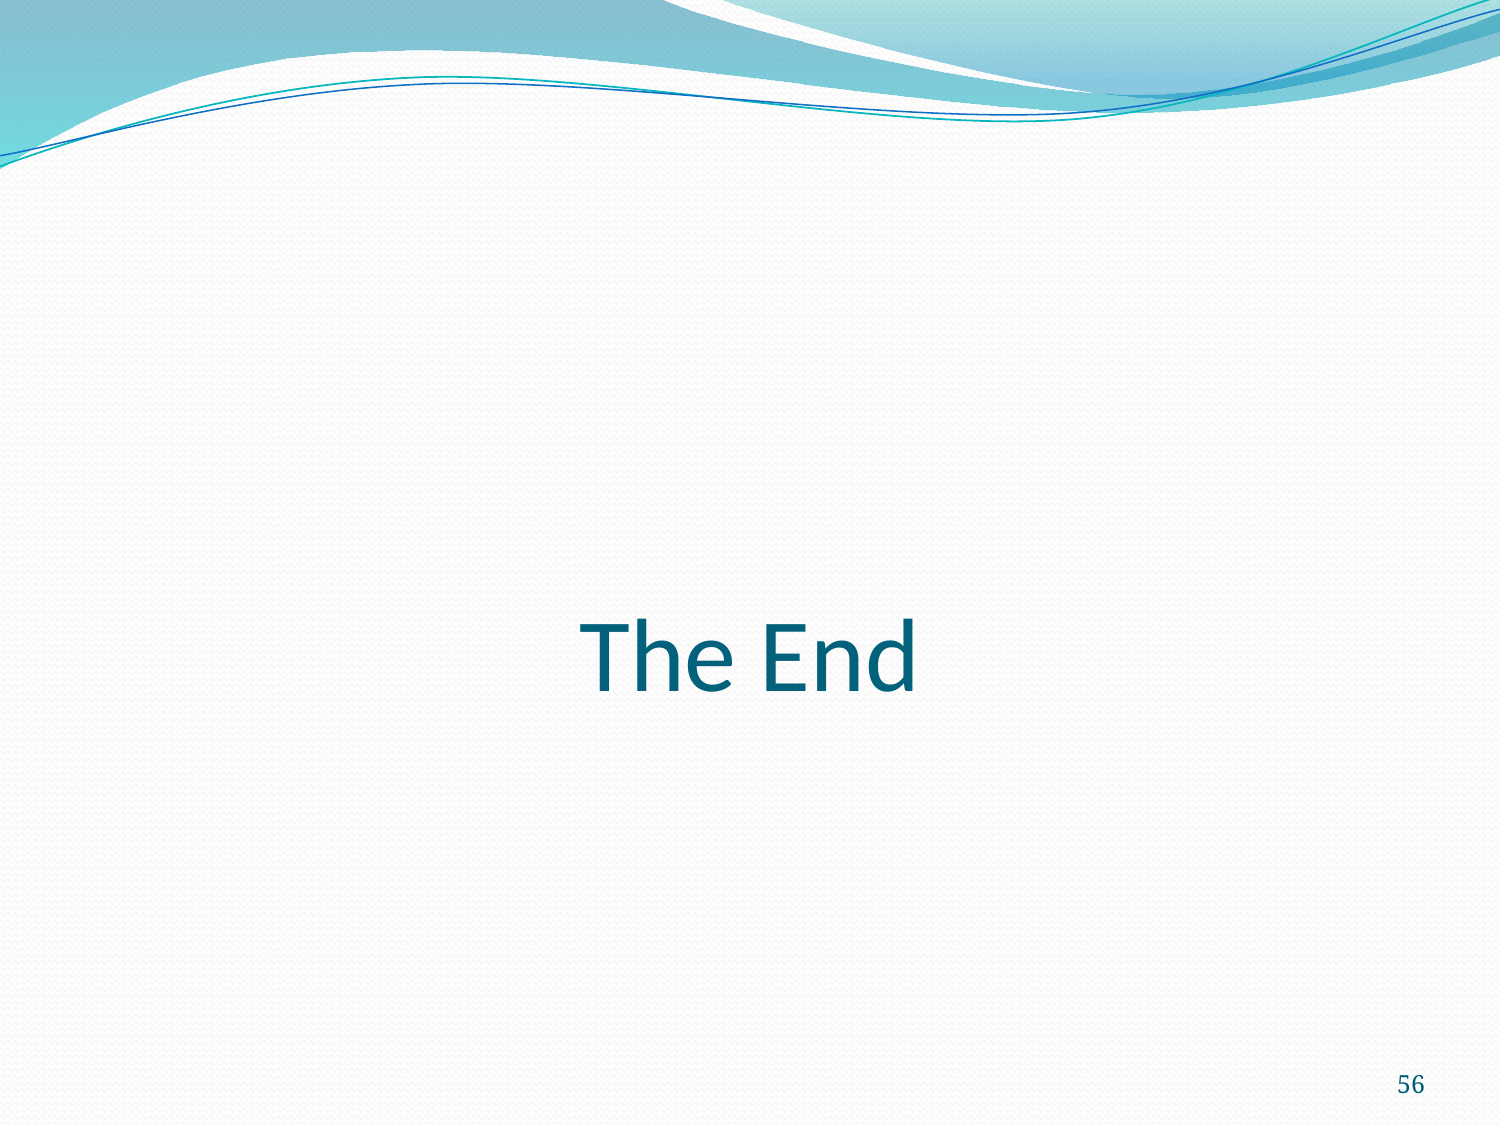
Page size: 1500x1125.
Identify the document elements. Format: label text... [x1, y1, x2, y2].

title The End [75, 525, 1425, 713]
slide_number 56 [1299, 1042, 1425, 1103]
